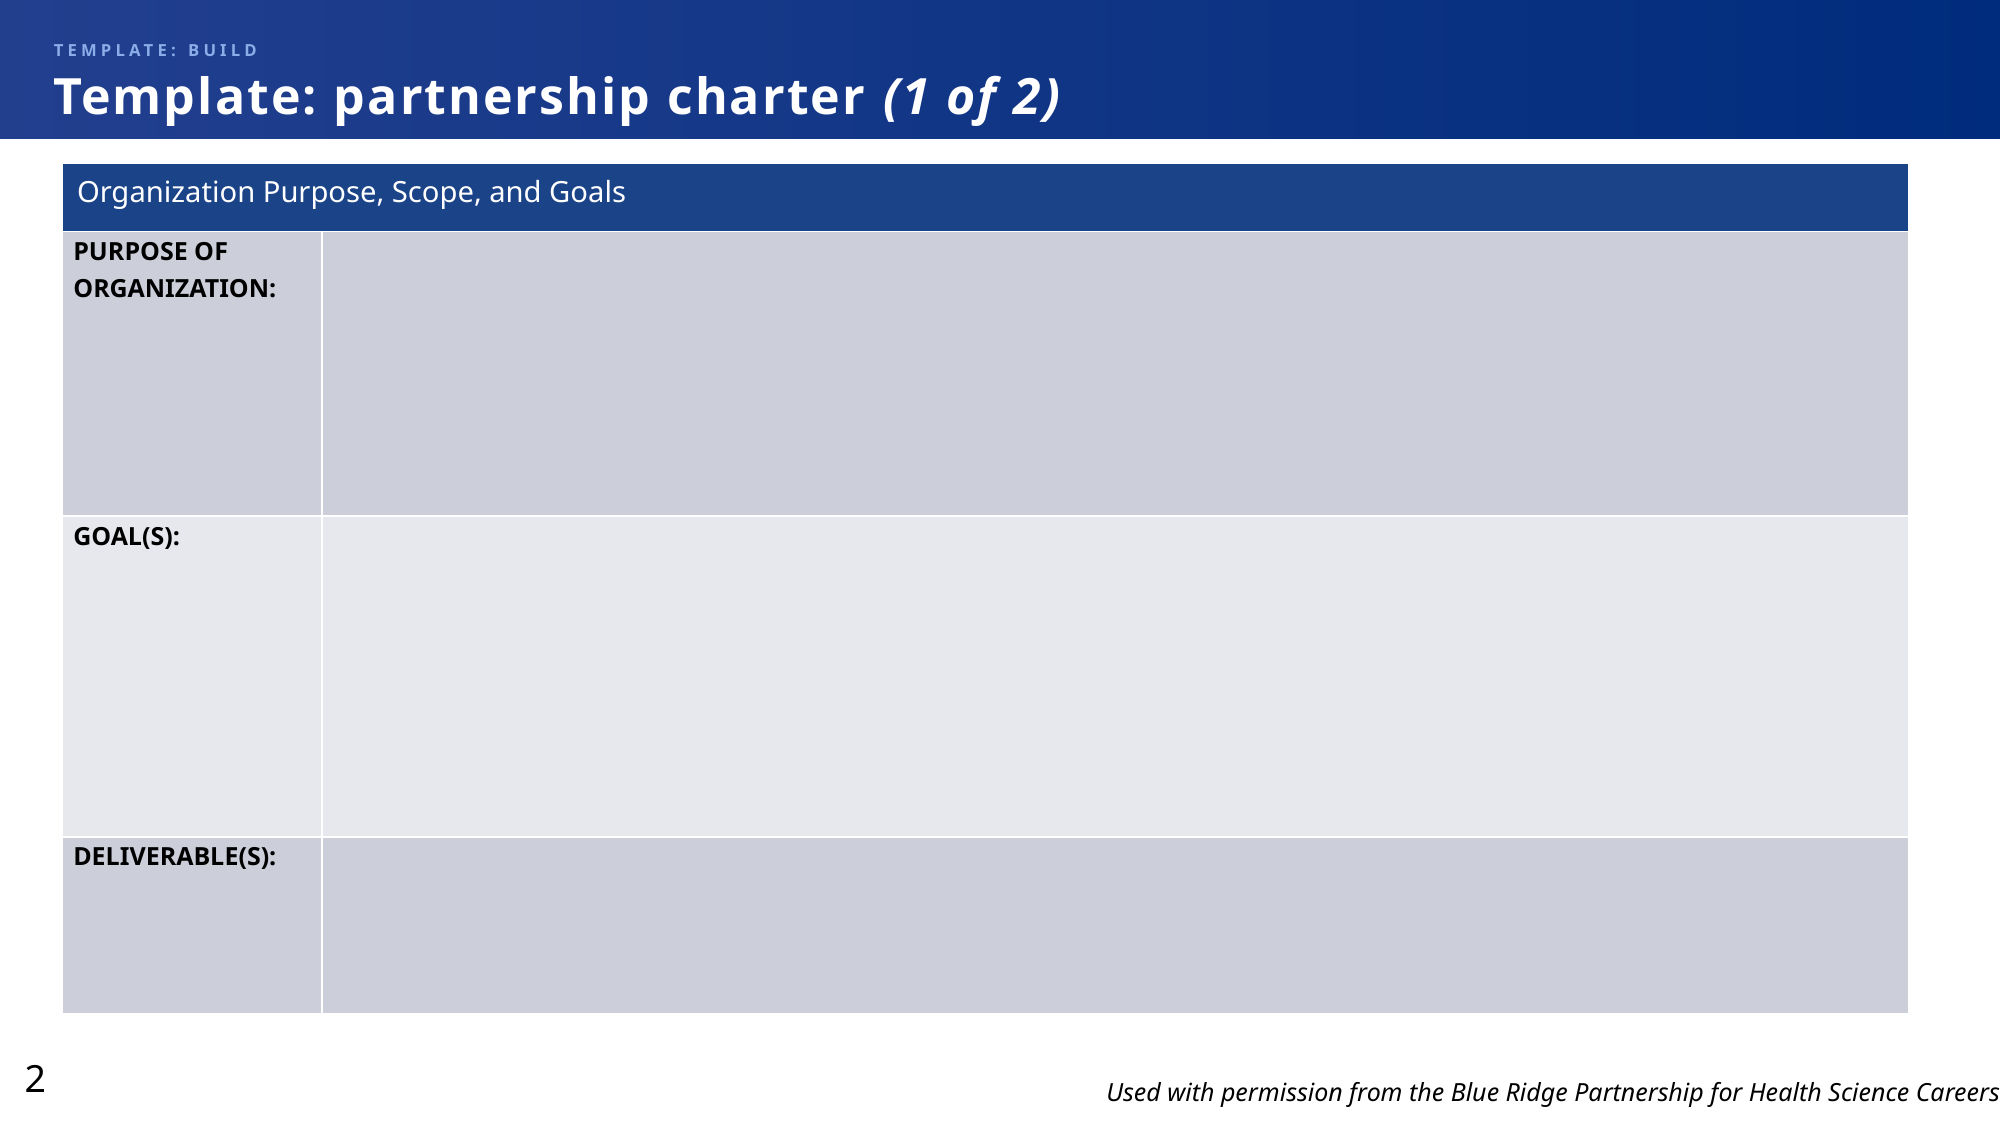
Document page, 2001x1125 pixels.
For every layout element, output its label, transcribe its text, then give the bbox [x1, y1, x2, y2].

table_cell GOAL(S): [63, 517, 321, 836]
table_cell [323, 838, 1908, 1013]
table_header Organization Purpose, Scope, and Goals [63, 164, 1908, 231]
table_cell [323, 517, 1908, 836]
text_box Used with permission from the Blue Ridge Partnership for Health Science Careers. [1091, 1068, 2000, 1114]
table_cell DELIVERABLE(S): [63, 838, 321, 1013]
table_cell [323, 232, 1908, 515]
table_cell PURPOSE OF ORGANIZATION: [63, 232, 321, 515]
list Template: BUILD [53, 33, 743, 61]
title Template: partnership charter (1 of 2) [53, 60, 1779, 137]
